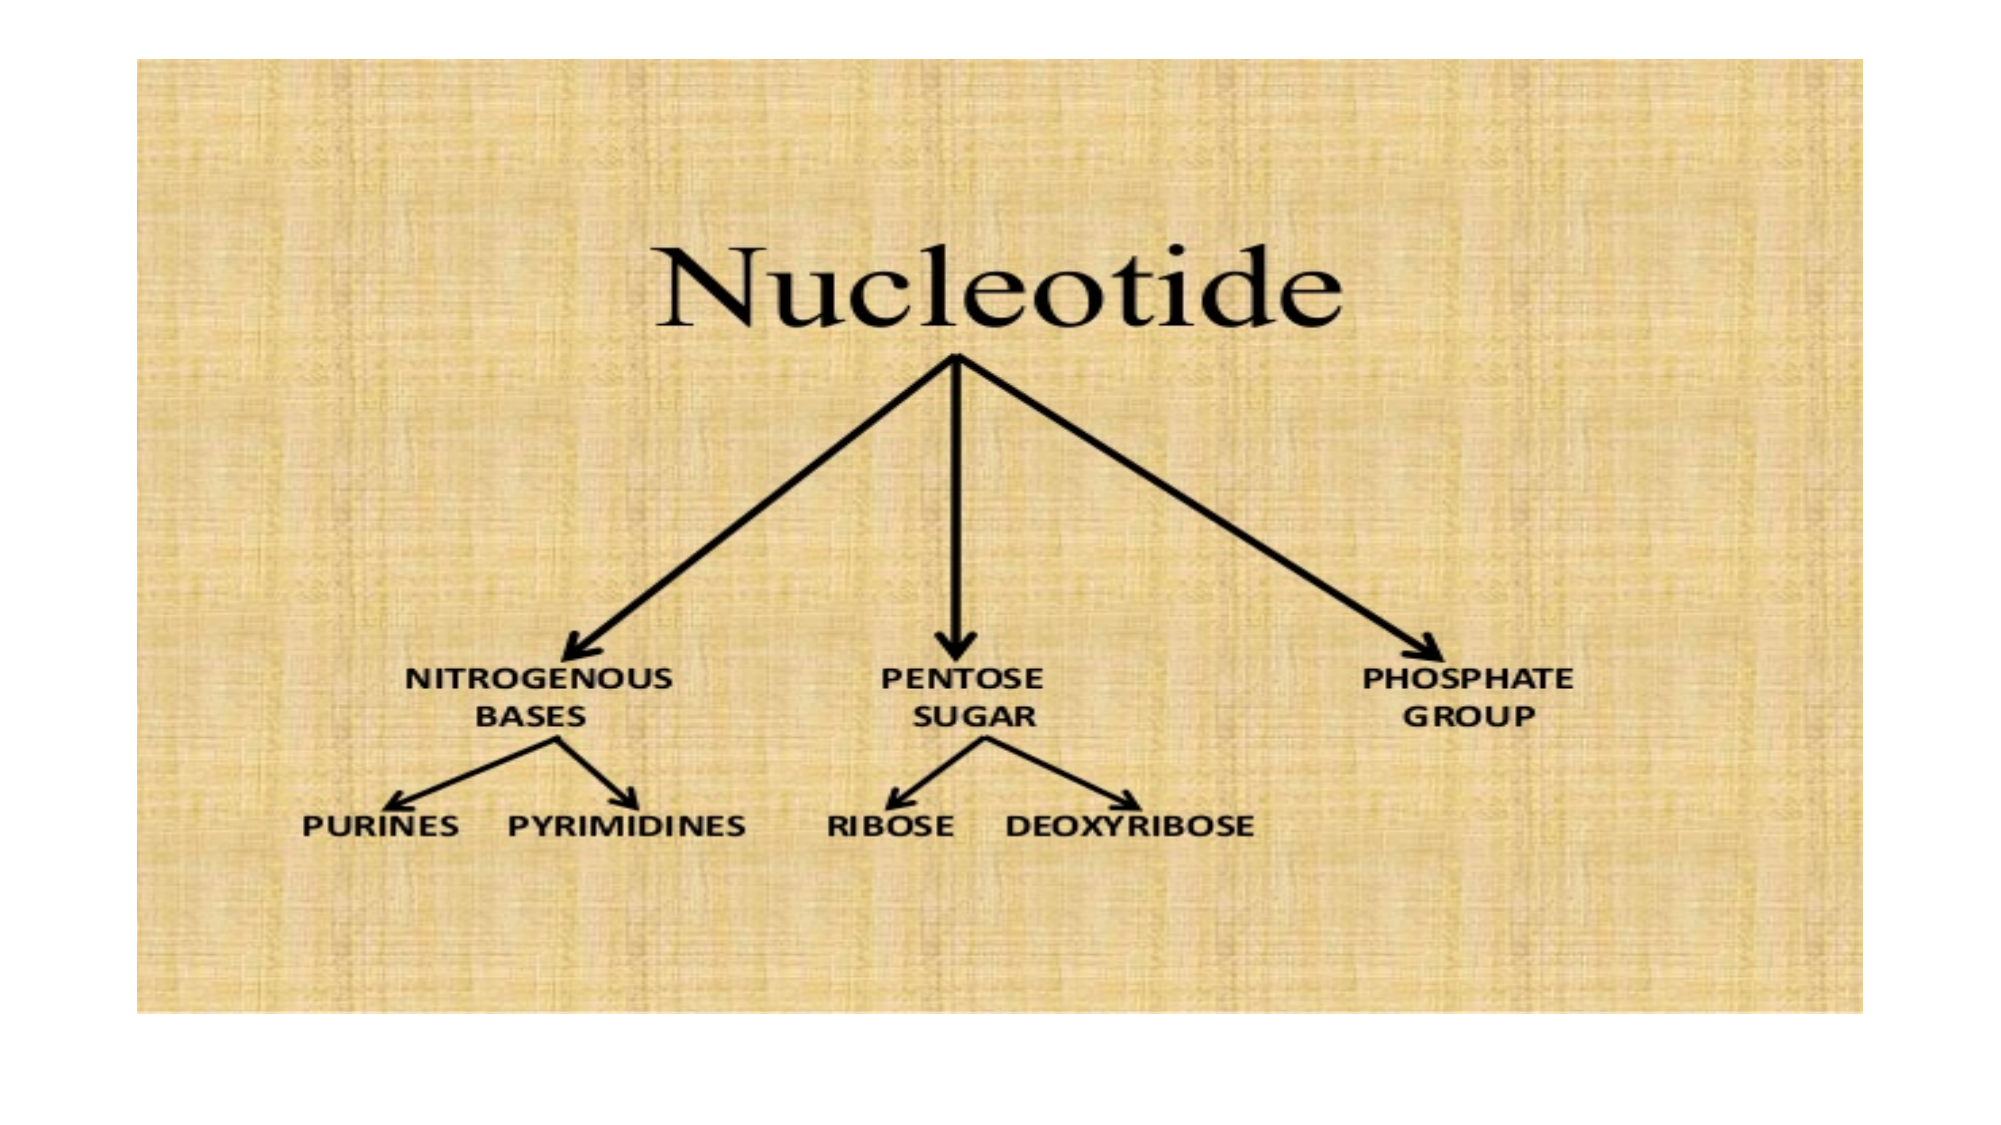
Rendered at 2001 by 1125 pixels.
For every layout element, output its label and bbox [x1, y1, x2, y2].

list [137, 59, 1863, 1014]
